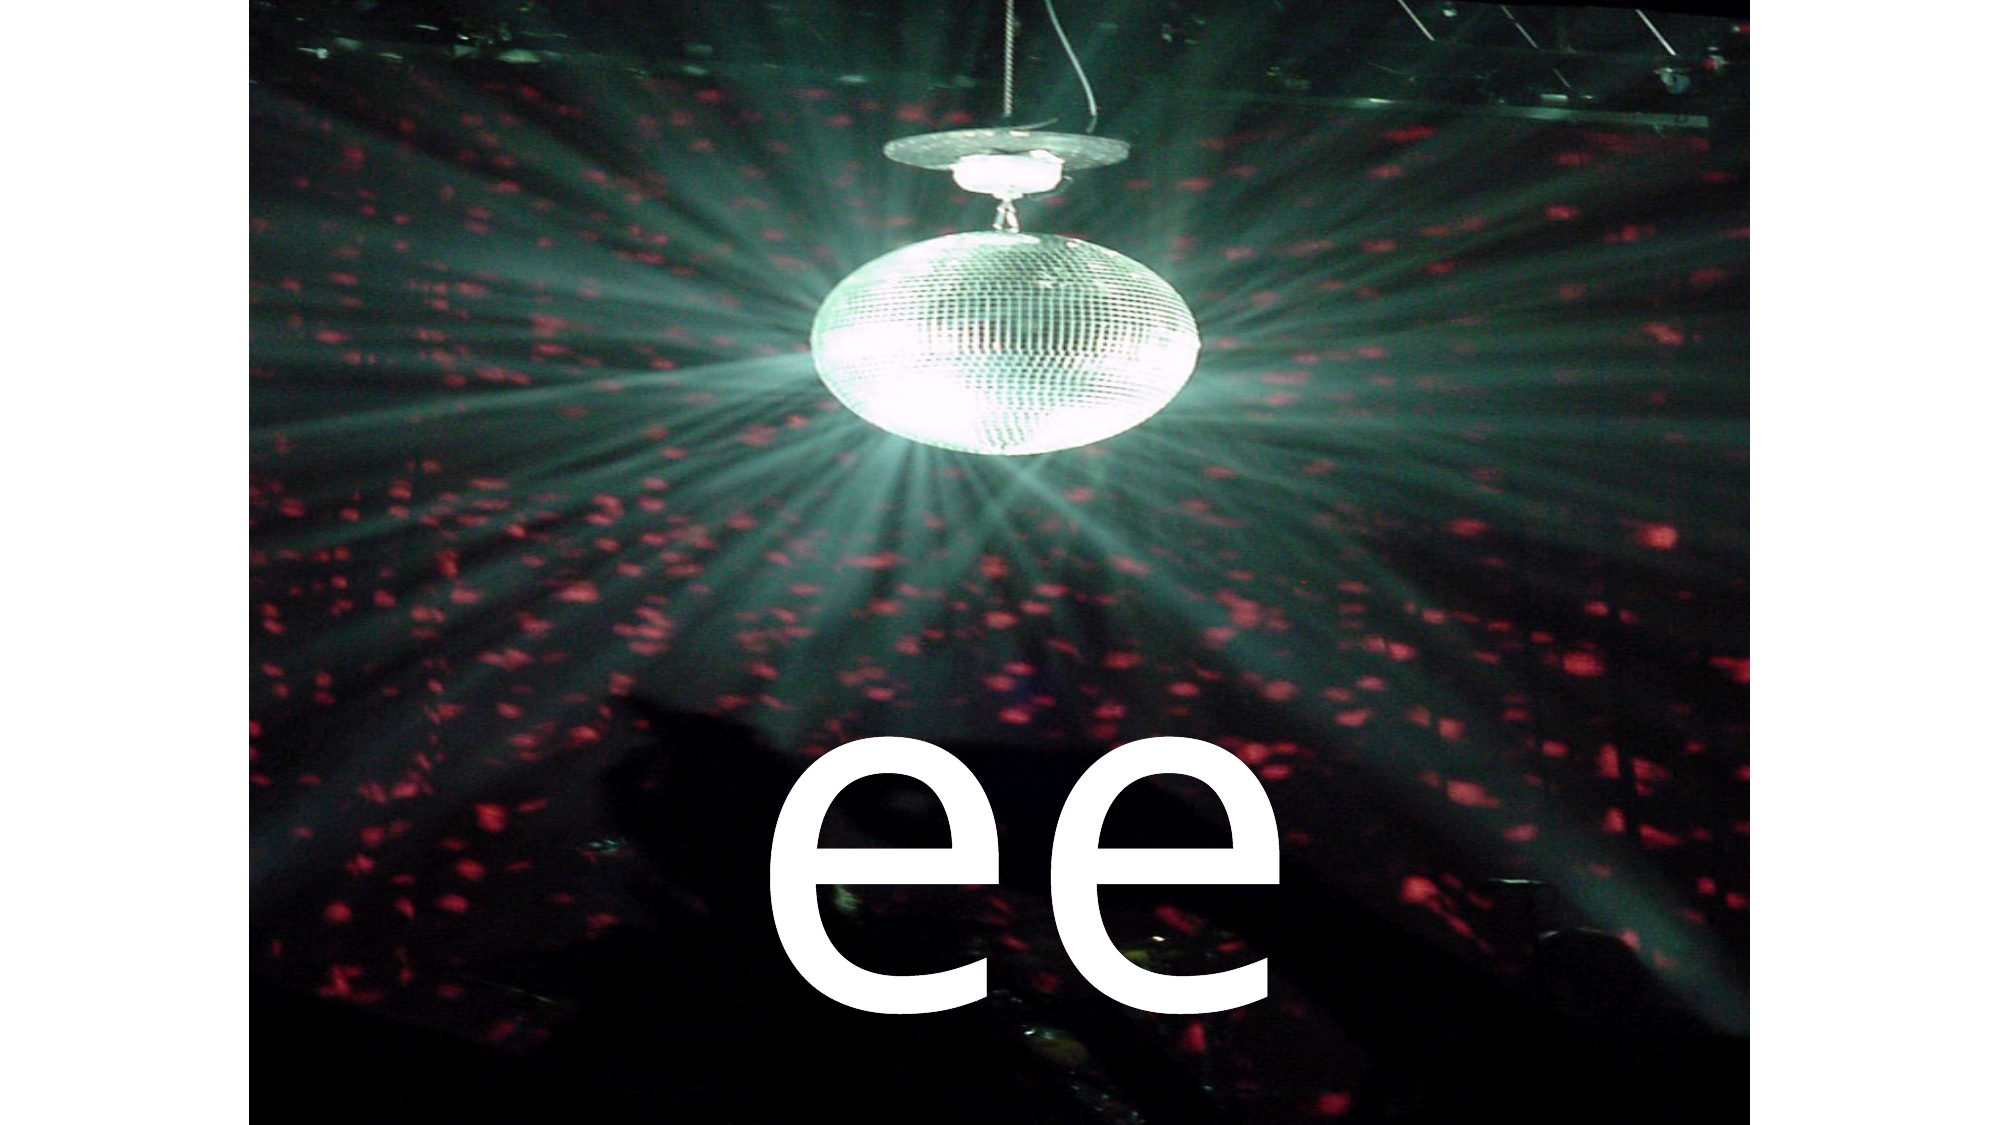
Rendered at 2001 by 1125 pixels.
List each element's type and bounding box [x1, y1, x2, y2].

picture [249, 0, 1750, 1125]
